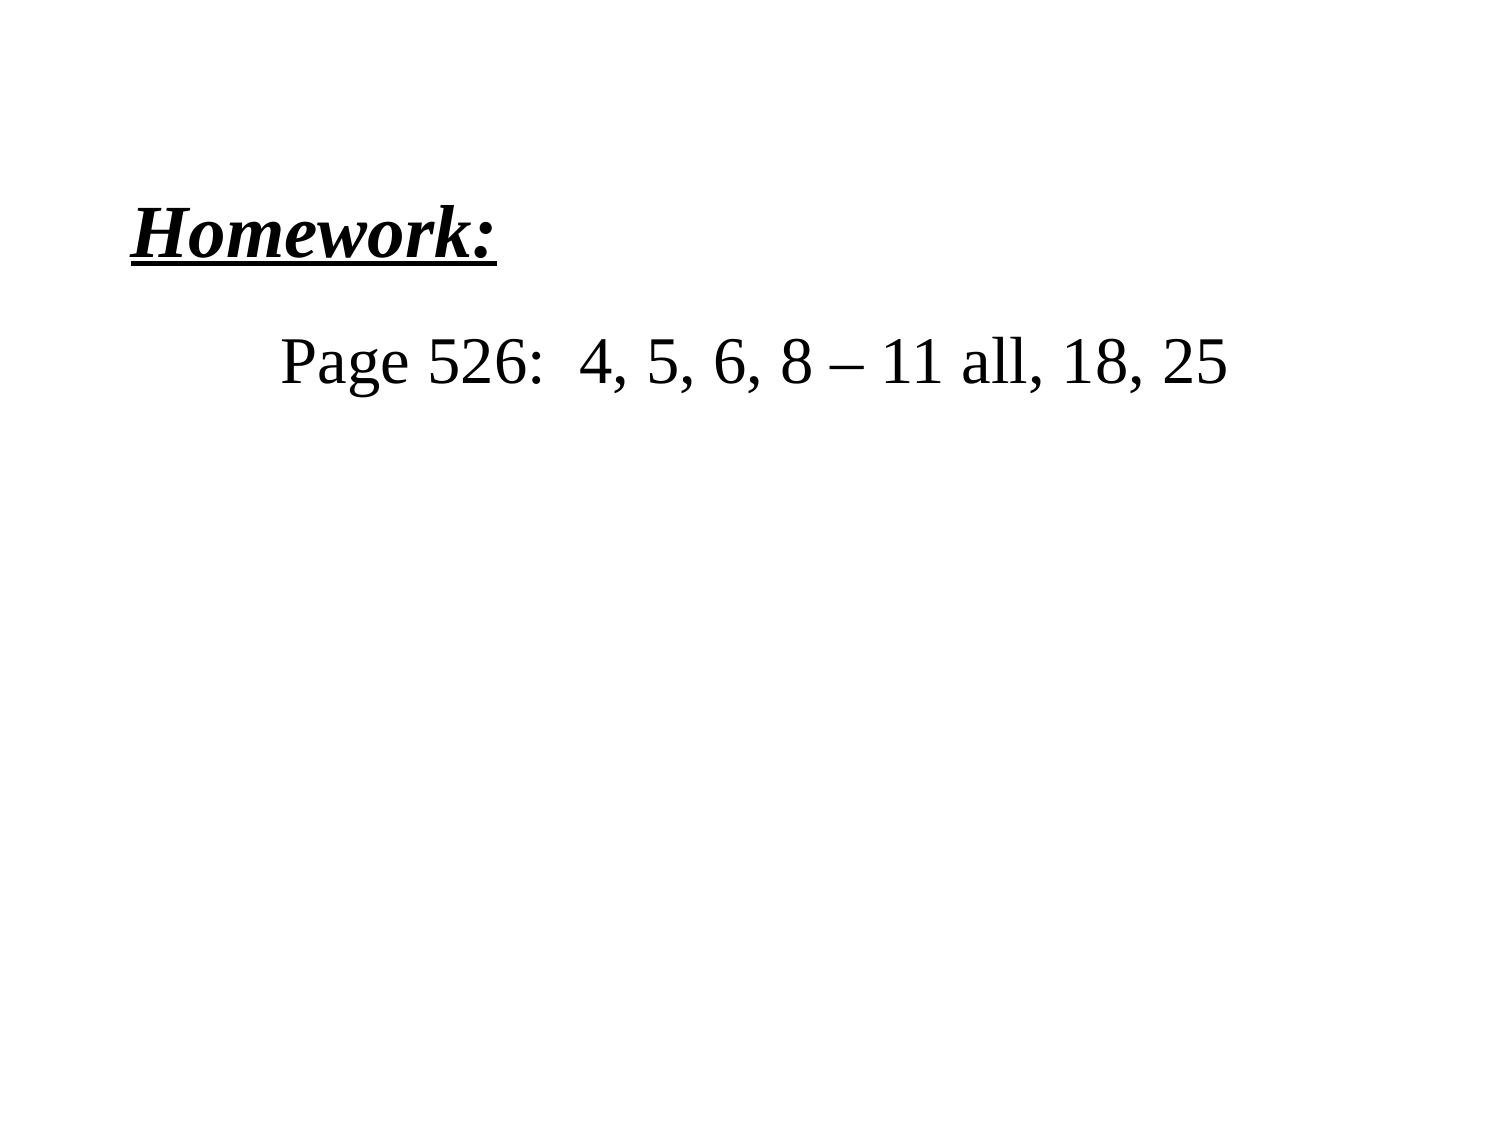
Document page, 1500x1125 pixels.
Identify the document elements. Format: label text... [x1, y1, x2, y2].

text_box Homework: Page 526: 4, 5, 6, 8 – 11 all, 18, 25 [116, 174, 1263, 405]
